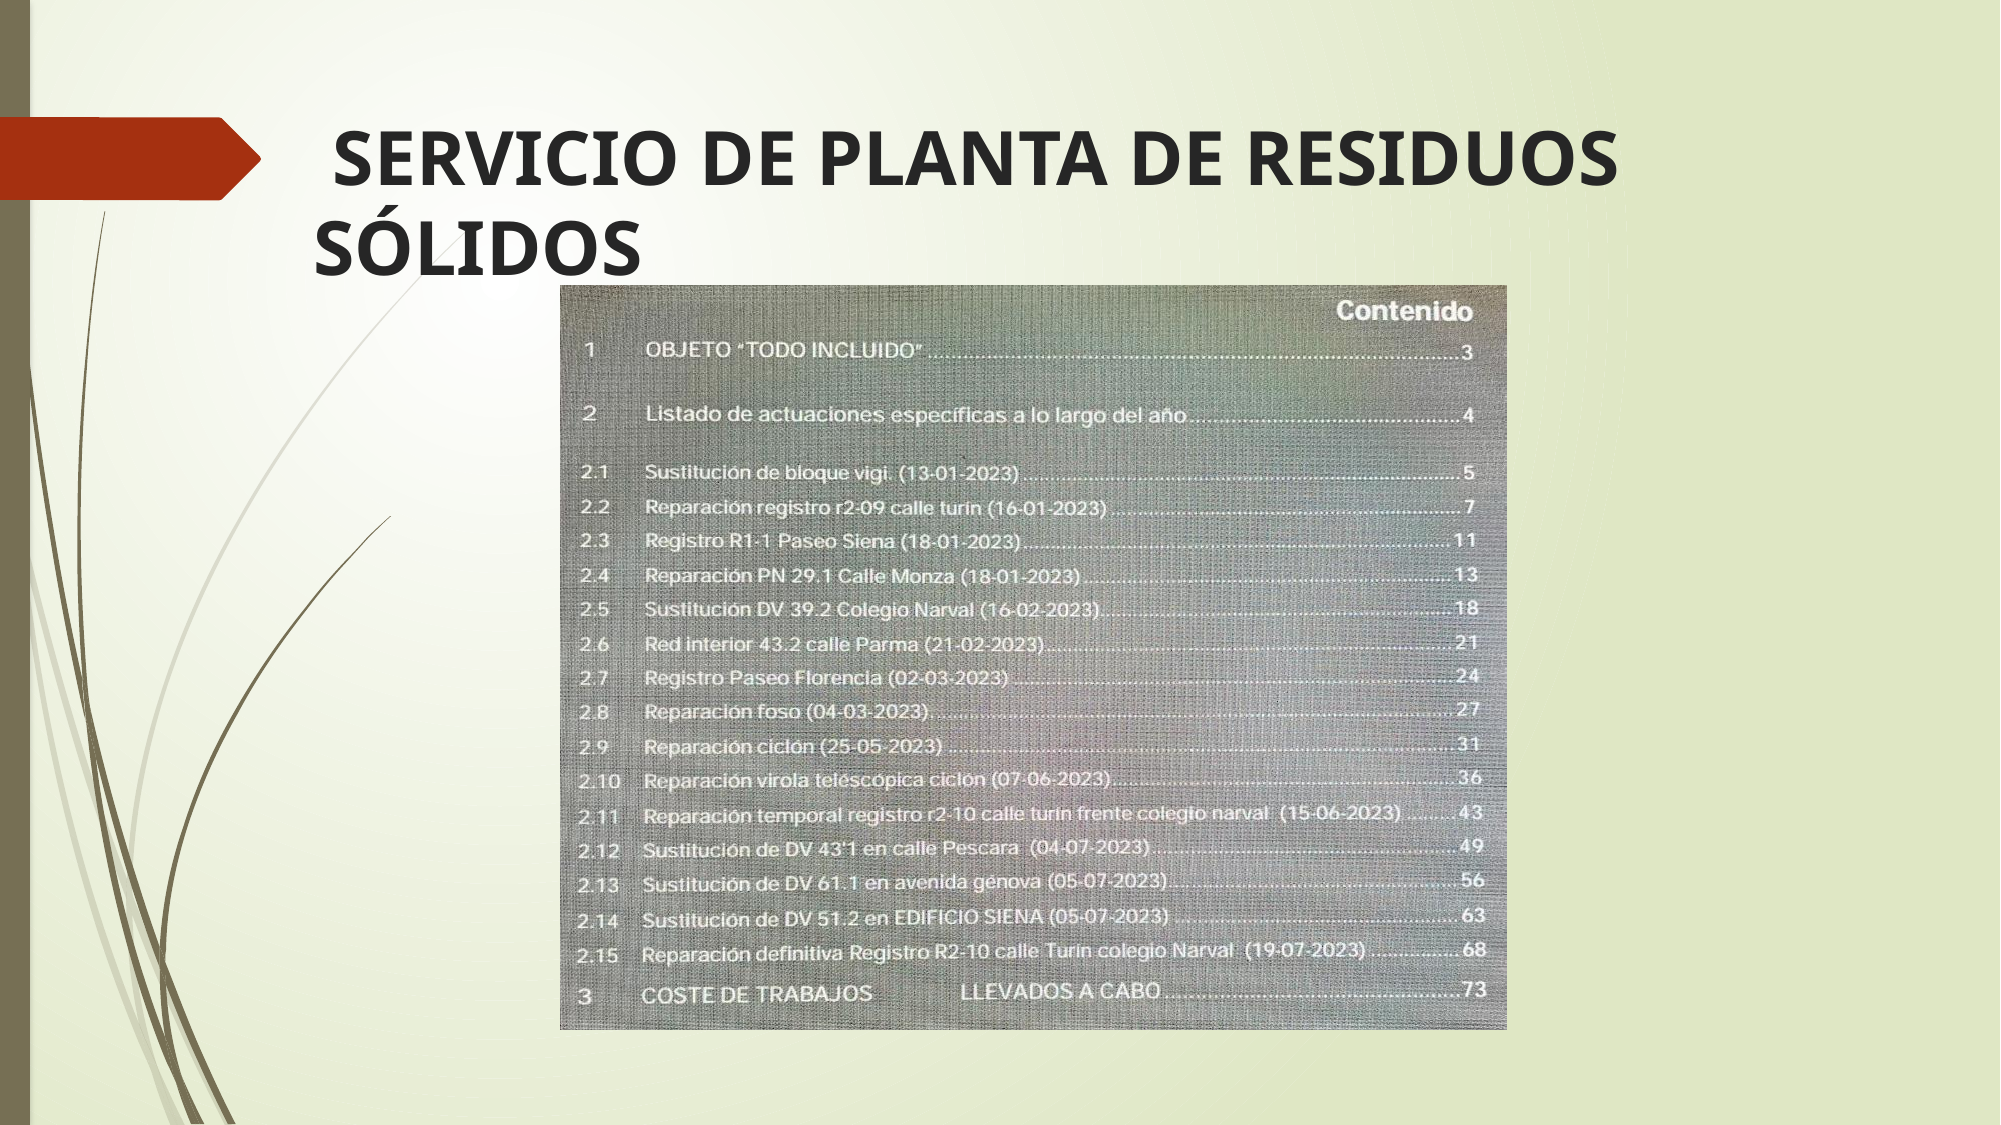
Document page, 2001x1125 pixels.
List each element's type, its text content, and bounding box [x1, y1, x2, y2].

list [560, 284, 1507, 1031]
title SERVICIO DE PLANTA DE RESIDUOS SÓLIDOS [298, 102, 1916, 313]
